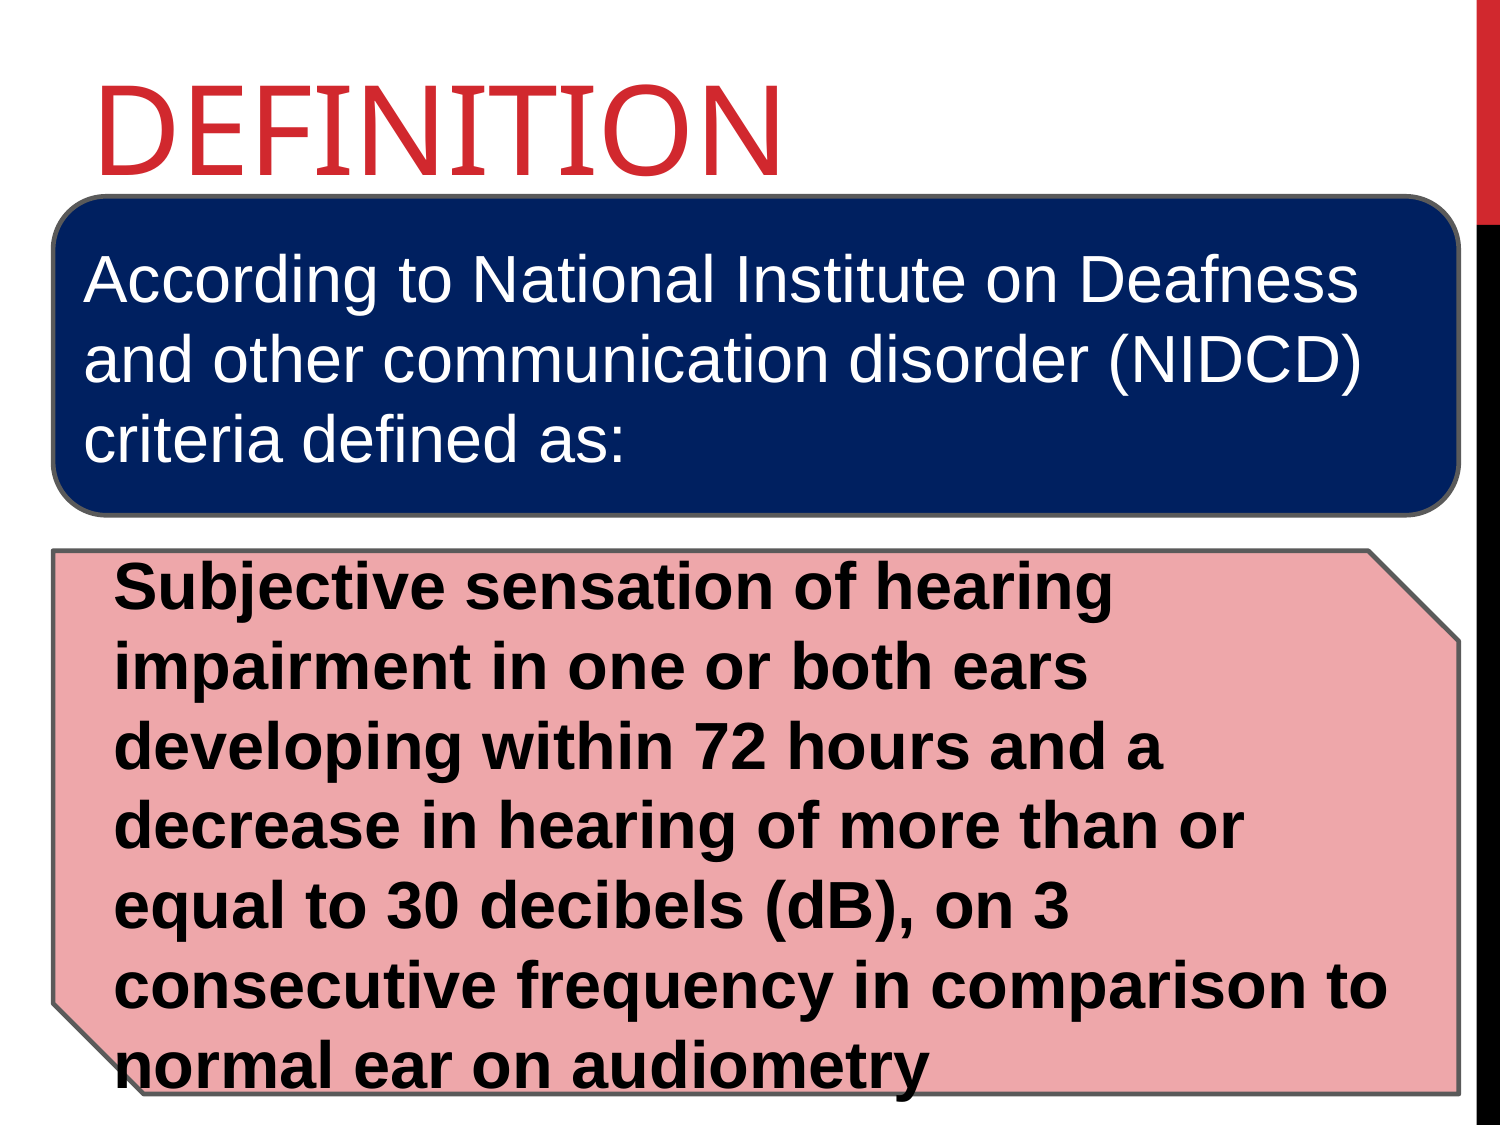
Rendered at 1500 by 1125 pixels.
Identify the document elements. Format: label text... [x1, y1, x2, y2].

text_box Subjective sensation of hearing impairment in one or both ears developing within 72 hours and a decrease in hearing of more than or equal to 30 decibels (dB), on 3 consecutive frequency in comparison to normal ear on audiometry [50, 548, 1462, 1097]
text_box According to National Institute on Deafness and other communication disorder (NIDCD) criteria defined as: [50, 193, 1462, 518]
title Definition [75, 25, 1412, 202]
